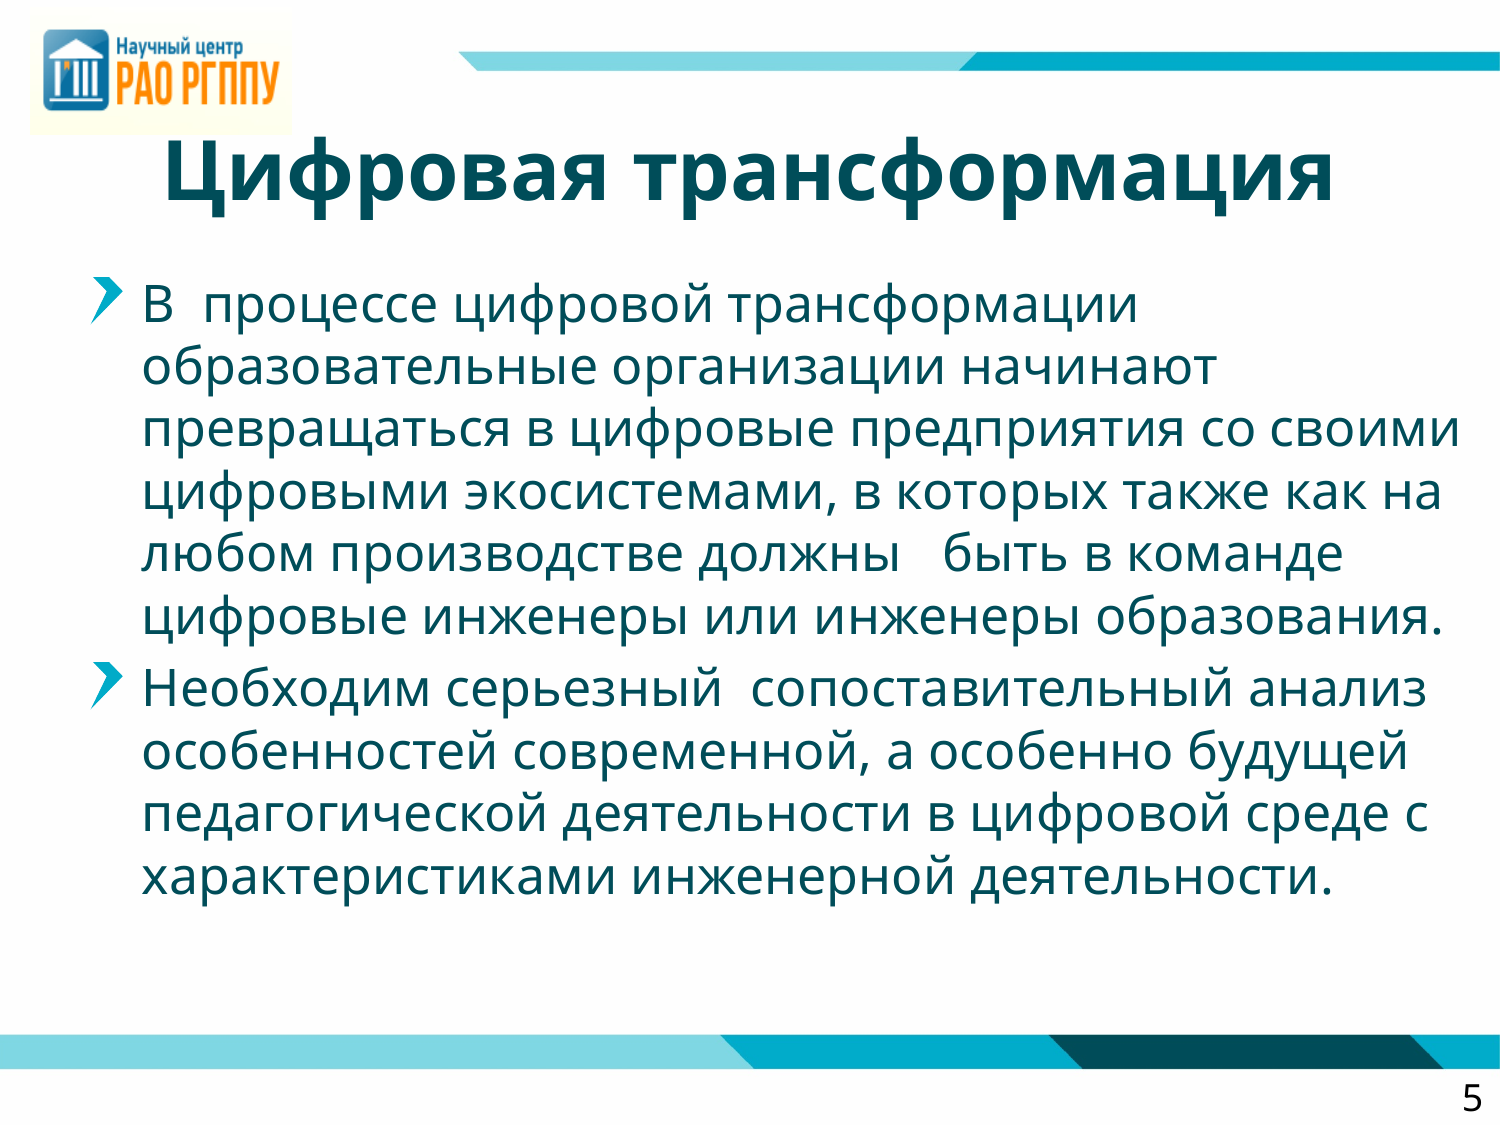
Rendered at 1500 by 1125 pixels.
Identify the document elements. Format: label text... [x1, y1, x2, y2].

picture [0, 0, 1500, 1125]
list В процессе цифровой трансформации образовательные организации начинают превращаться в цифровые предприятия со своими цифровыми экосистемами, в которых также как на любом производстве должны быть в команде цифровые инженеры или инженеры образования. Необходим серьезный сопоставительный анализ особенностей современной, а особенно будущей педагогической деятельности в цифровой среде с характеристиками инженерной деятельности. [75, 262, 1485, 1005]
text_box 5 [1447, 1066, 1499, 1125]
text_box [30, 7, 292, 135]
title Цифровая трансформация [75, 78, 1425, 256]
